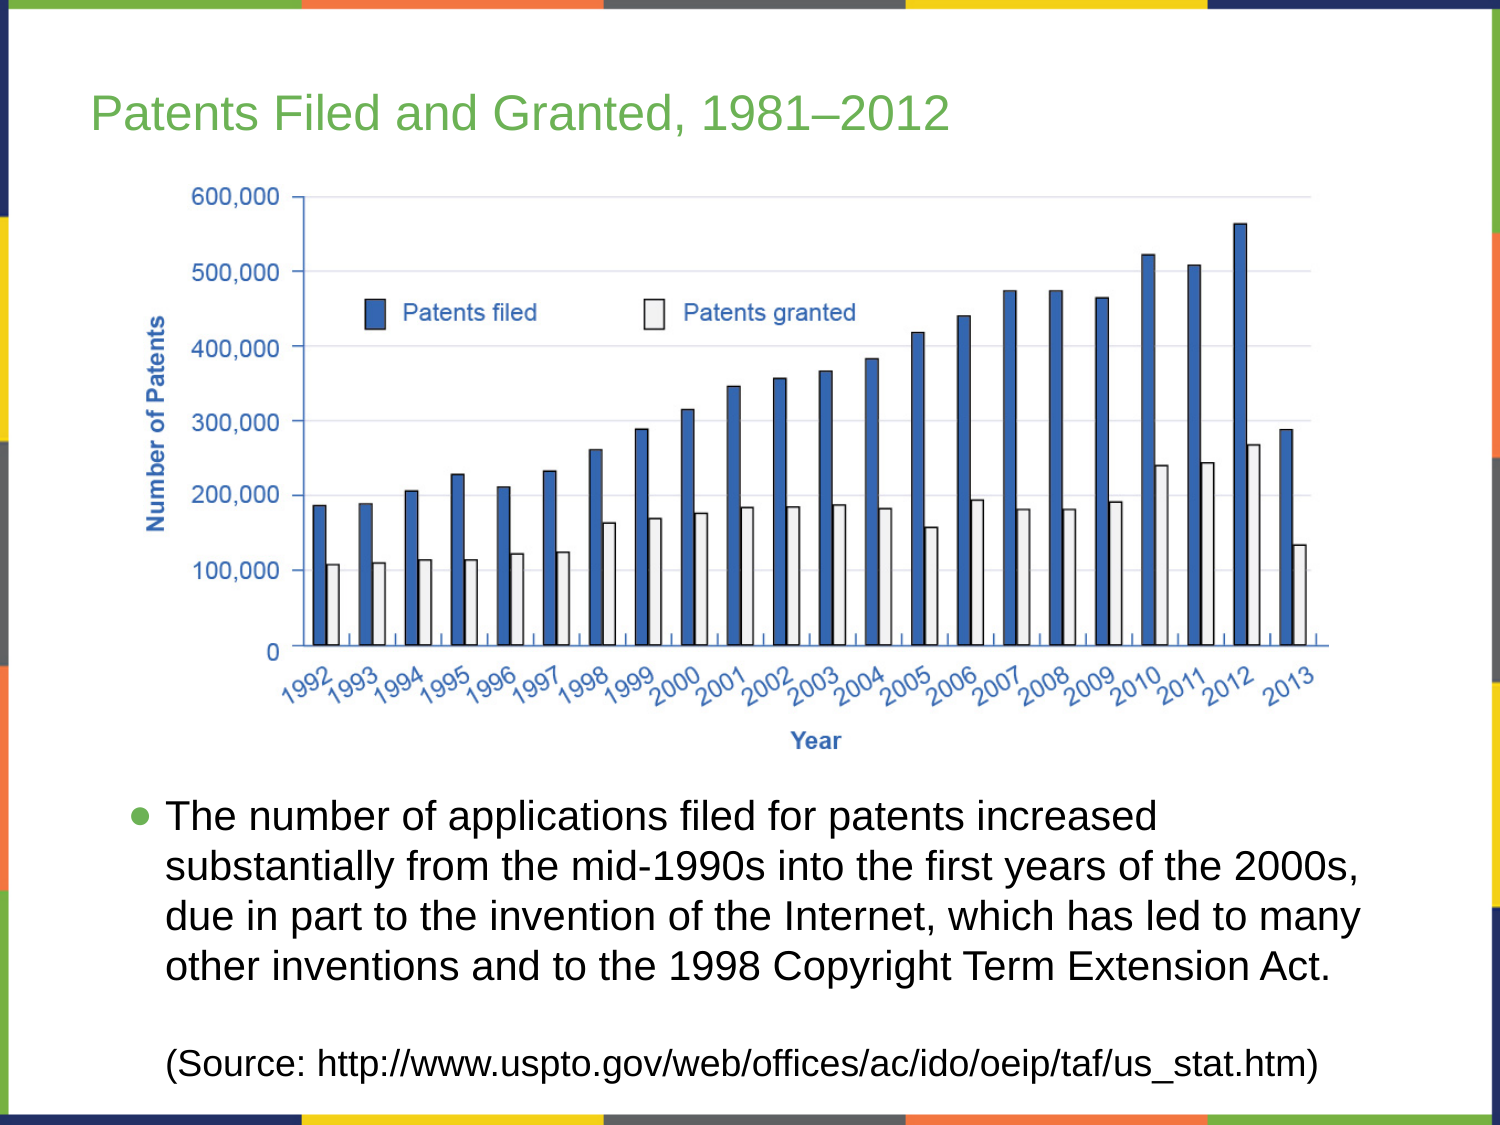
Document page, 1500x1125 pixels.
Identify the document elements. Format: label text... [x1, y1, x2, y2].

title Patents Filed and Granted, 1981–2012 [75, 39, 1398, 148]
picture [0, 0, 1500, 1125]
list The number of applications filed for patents increased substantially from the mid-1990s into the first years of the 2000s, due in part to the invention of the Internet, which has led to many other inventions and to the 1998 Copyright Term Extension Act. (Source: http://www.uspto.gov/web/offices/ac/ido/oeip/taf/us_stat.htm) [75, 781, 1398, 986]
